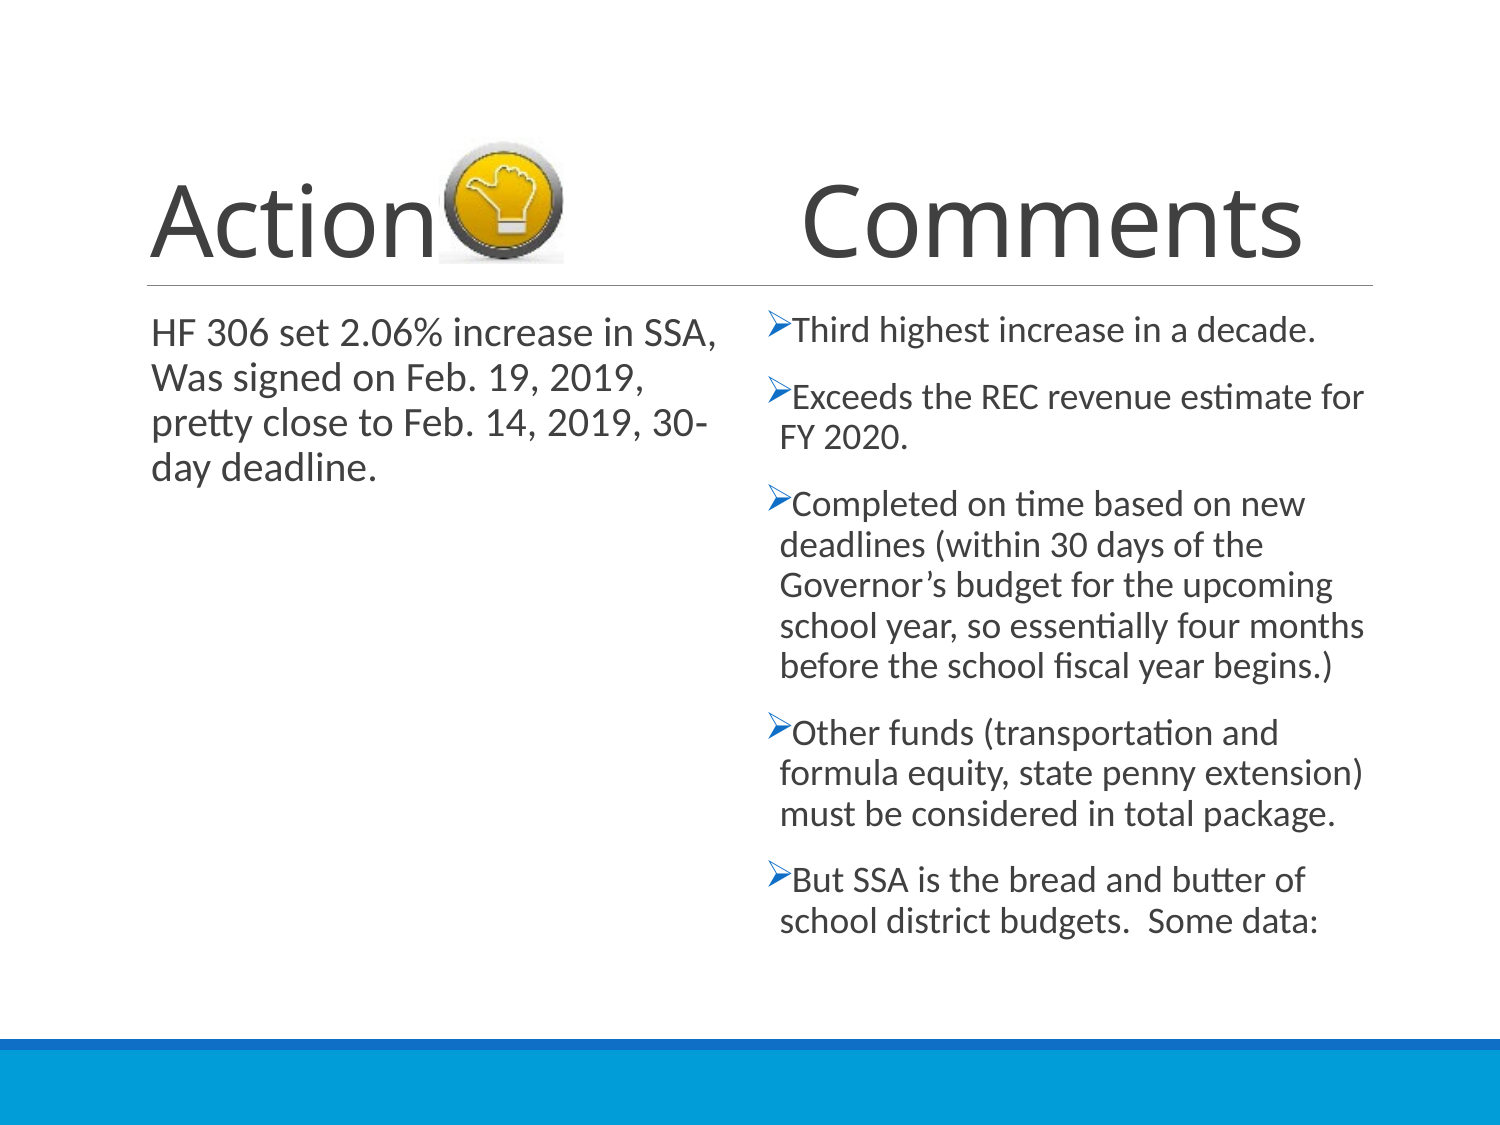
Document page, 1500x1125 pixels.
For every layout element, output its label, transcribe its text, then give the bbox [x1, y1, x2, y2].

list Third highest increase in a decade. Exceeds the REC revenue estimate for FY 2020. Completed on time based on new deadlines (within 30 days of the Governor’s budget for the upcoming school year, so essentially four months before the school fiscal year begins.) Other funds (transportation and formula equity, state penny extension) must be considered in total package. But SSA is the bread and butter of school district budgets. Some data: [765, 302, 1373, 963]
list HF 306 set 2.06% increase in SSA, Was signed on Feb. 19, 2019, pretty close to Feb. 14, 2019, 30‐day deadline. [135, 302, 743, 963]
title Action Comments [135, 47, 1373, 285]
picture [438, 136, 565, 265]
